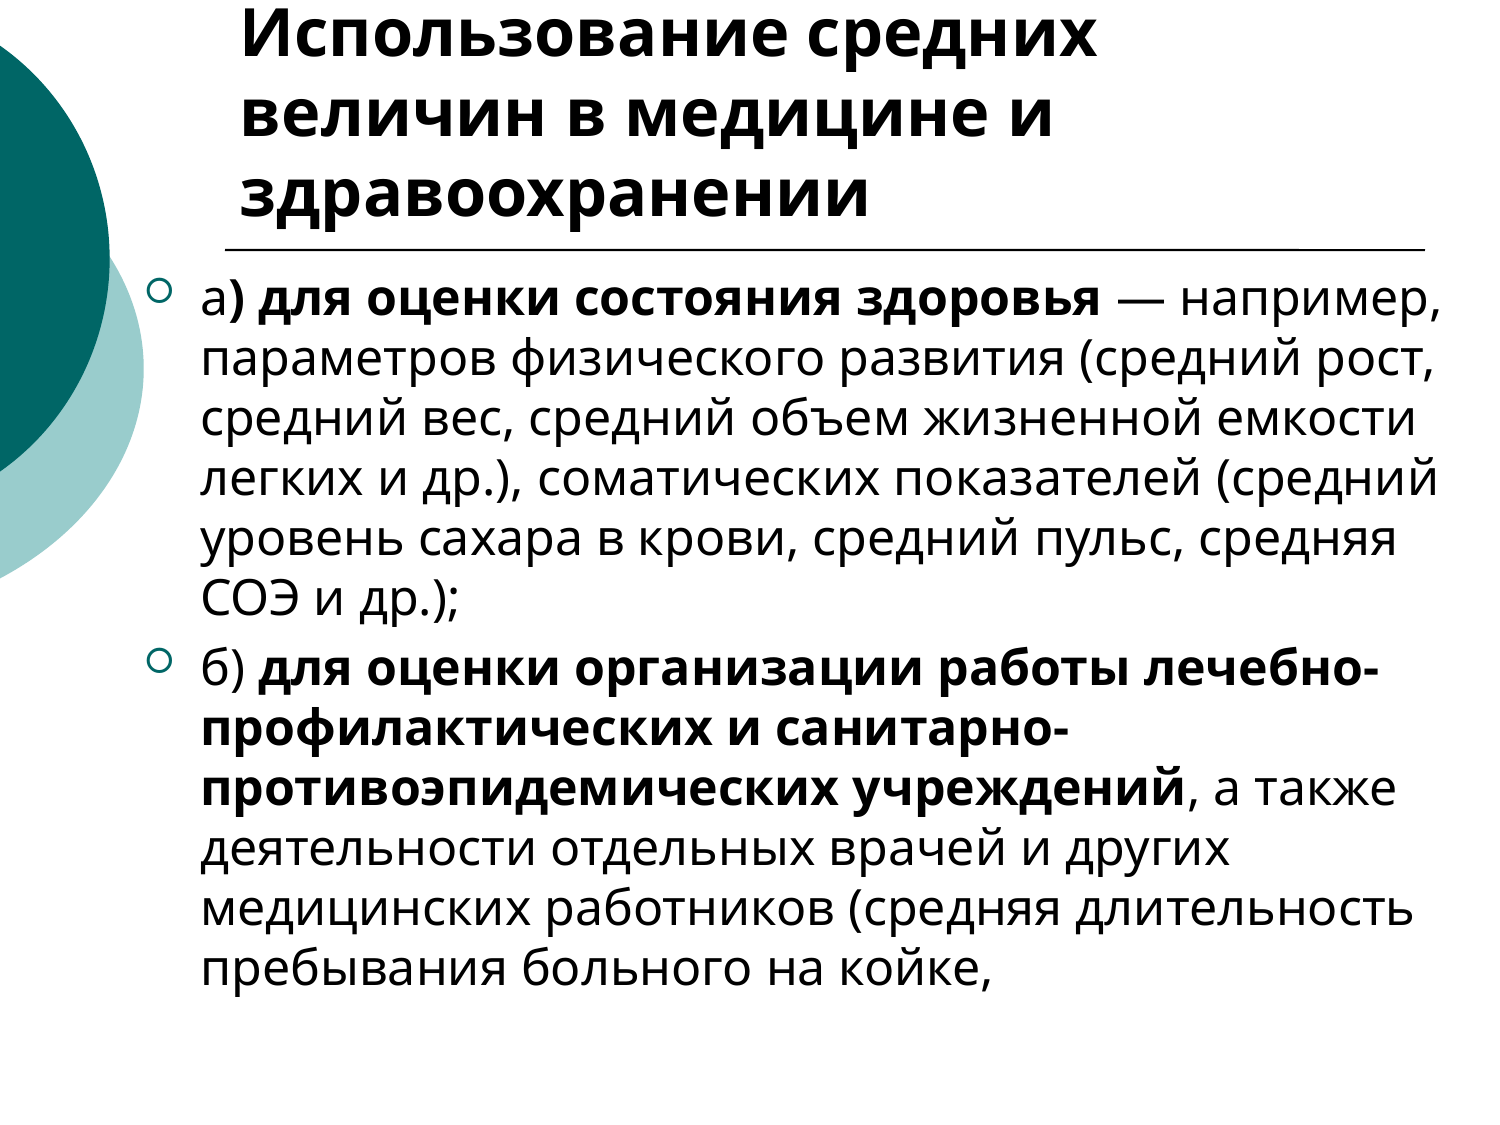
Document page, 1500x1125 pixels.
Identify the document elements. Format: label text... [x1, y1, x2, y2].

list а) для оценки состояния здоровья — например, параметров физического развития (средний рост, средний вес, средний объем жизненной емкости легких и др.), соматических показателей (средний уровень сахара в крови, средний пульс, средняя СОЭ и др.); б) для оценки организации работы лечебно-профилактических и санитарно-противоэпидемических учреждений, а также деятельности отдельных врачей и других медицинских работников (средняя длительность пребывания больного на койке, [128, 257, 1500, 975]
title Использование средних величин в медицине и здравоохранении [224, 49, 1425, 237]
